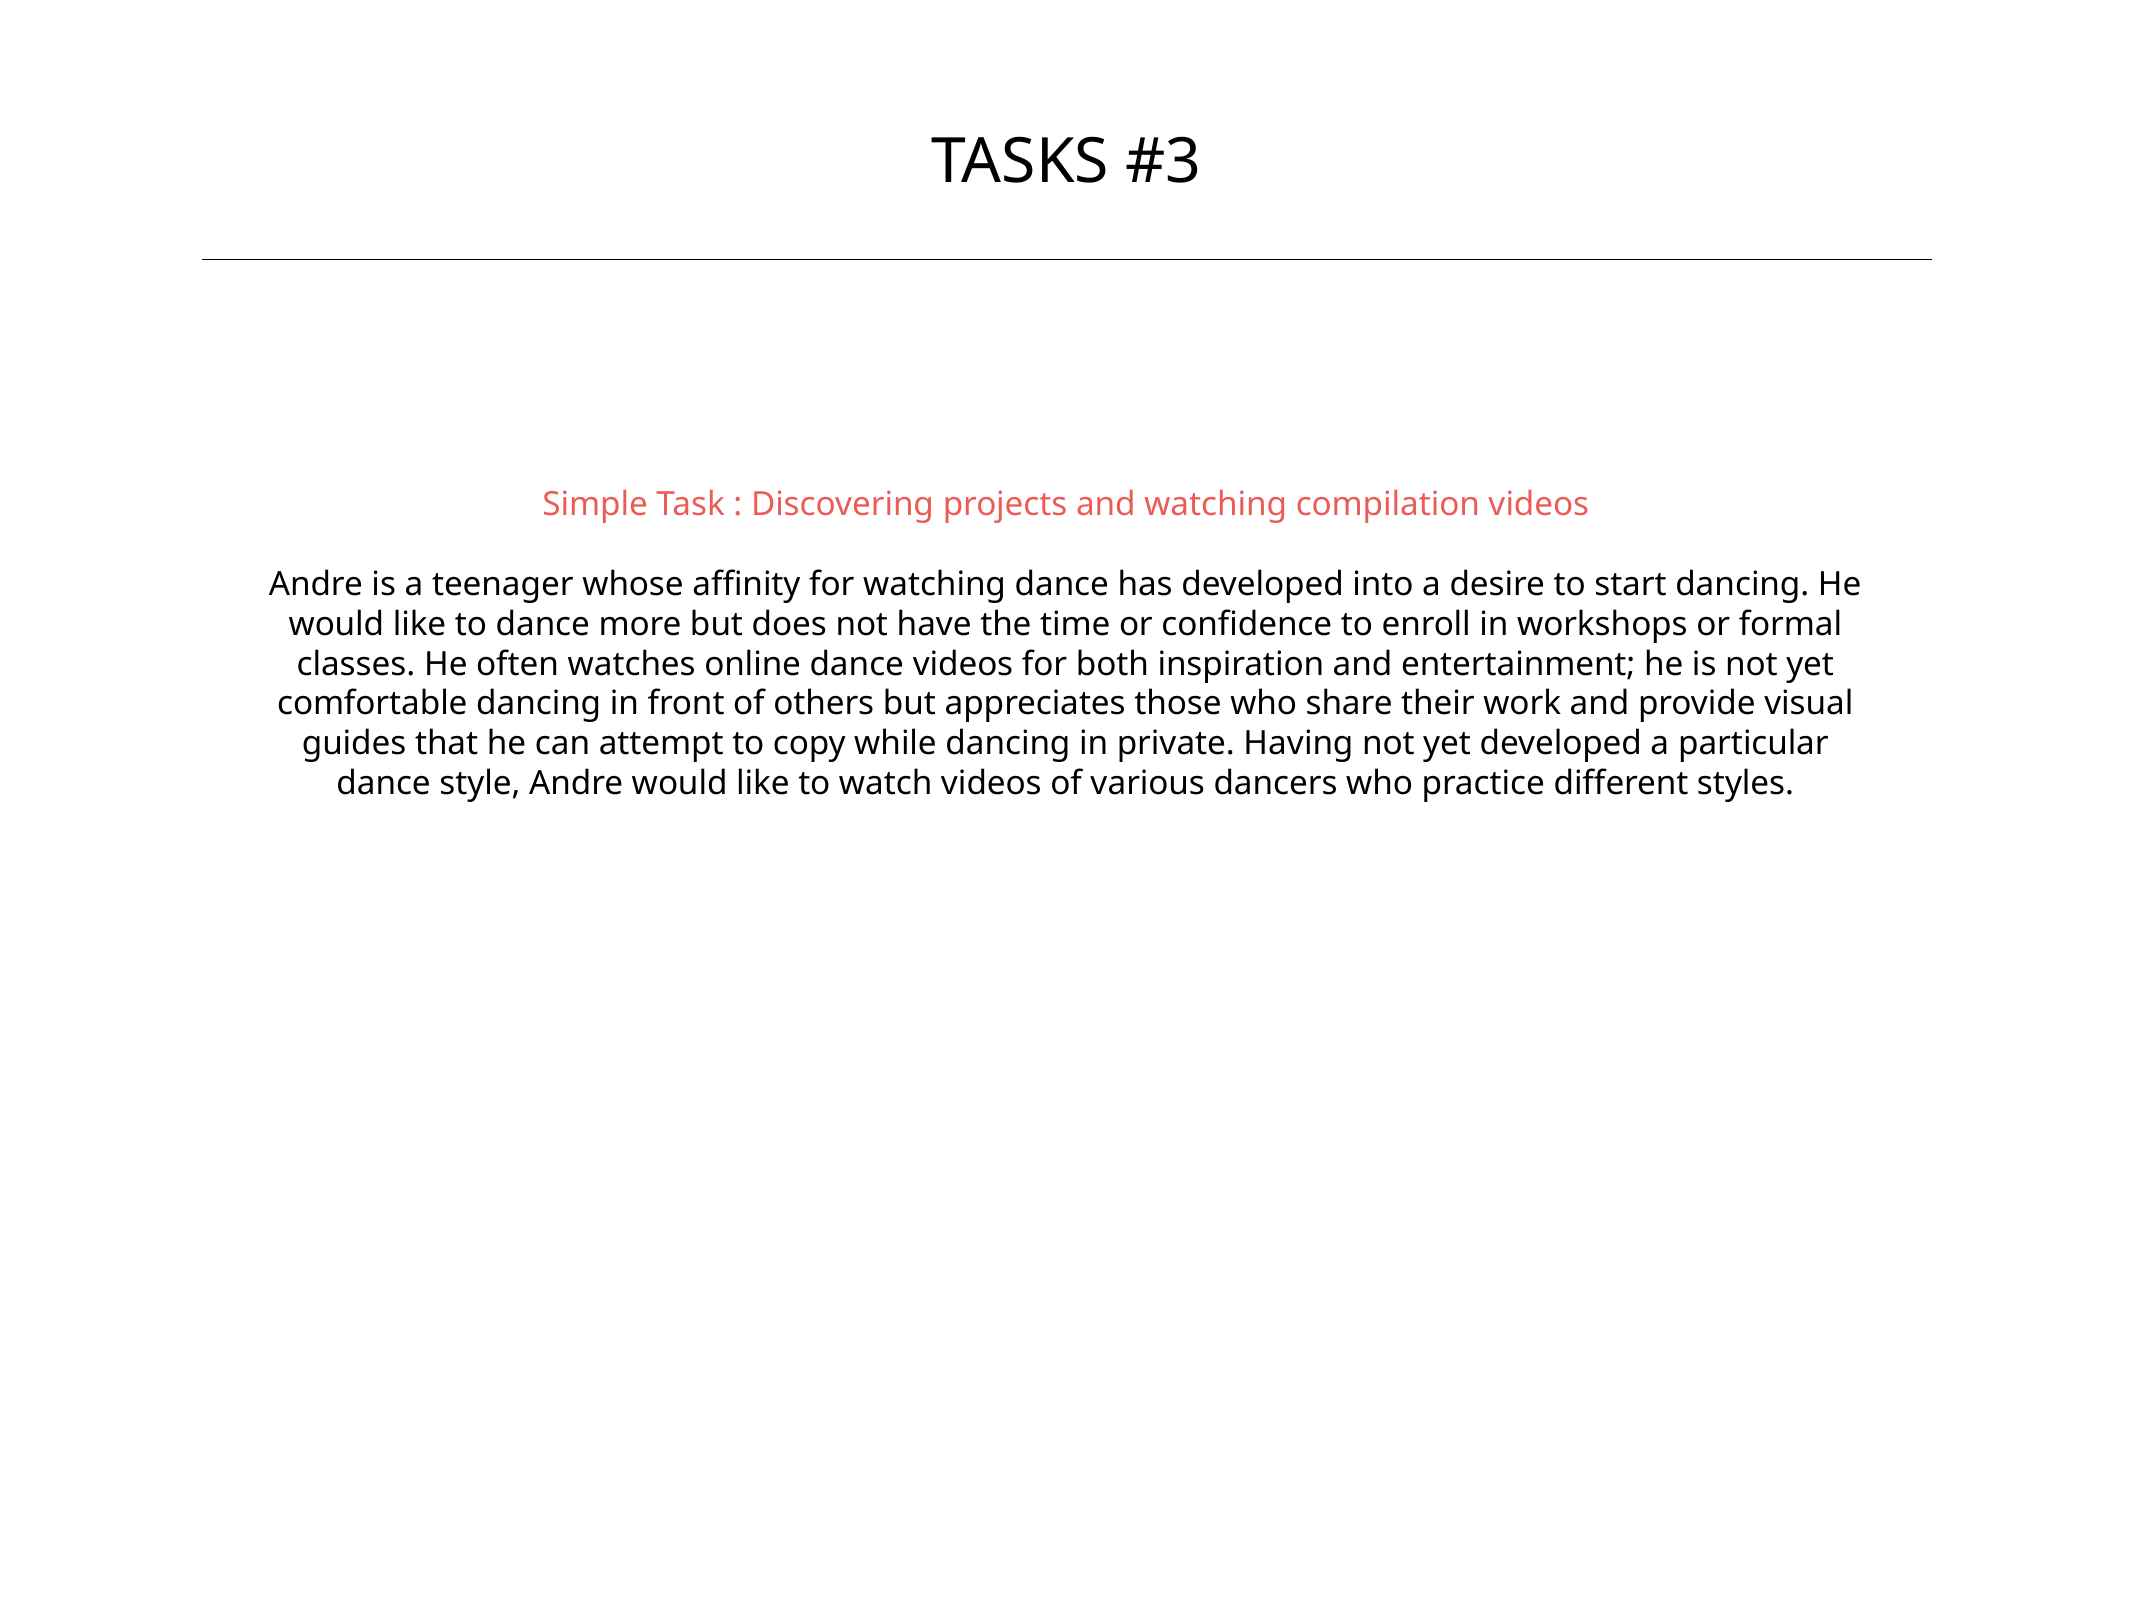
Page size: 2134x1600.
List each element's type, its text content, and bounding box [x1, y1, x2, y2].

text_box Simple Task : Discovering projects and watching compilation videos Andre is a teenager whose affinity for watching dance has developed into a desire to start dancing. He would like to dance more but does not have the time or confidence to enroll in workshops or formal classes. He often watches online dance videos for both inspiration and entertainment; he is not yet comfortable dancing in front of others but appreciates those who share their work and provide visual guides that he can attempt to copy while dancing in private. Having not yet developed a particular dance style, Andre would like to watch videos of various dancers who practice different styles. [247, 473, 1887, 810]
text_box TASKS #3 [923, 111, 1211, 203]
